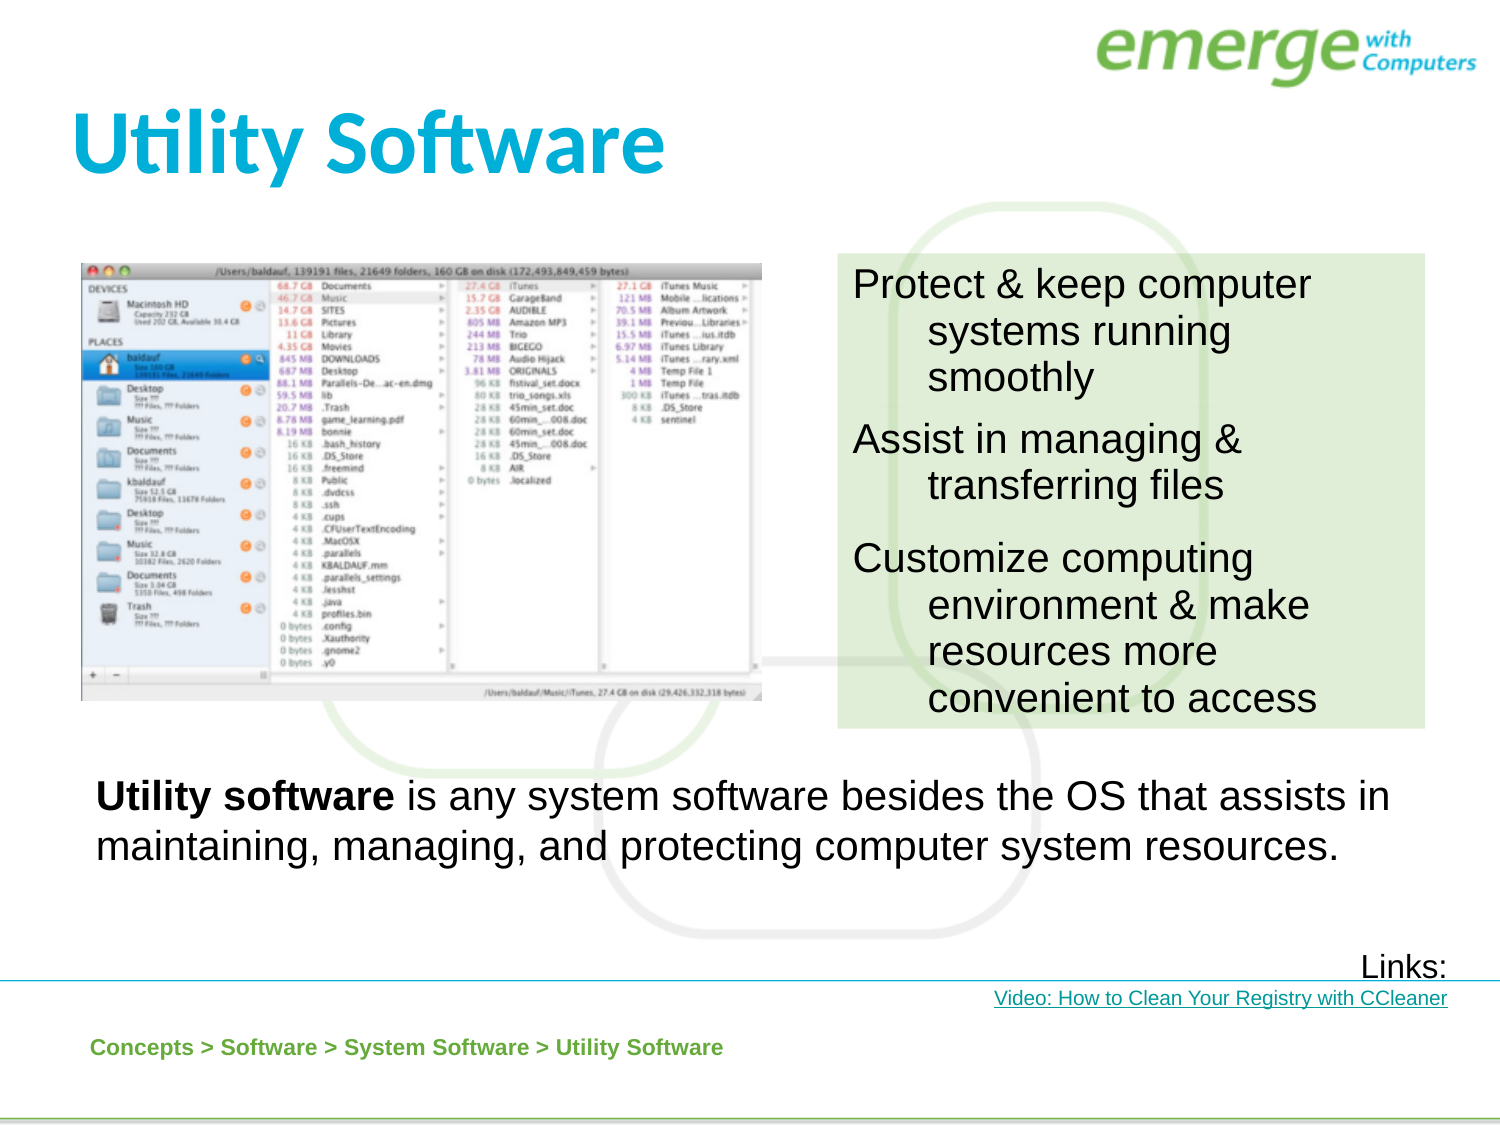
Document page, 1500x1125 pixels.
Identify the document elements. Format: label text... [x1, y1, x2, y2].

picture [1074, 0, 1500, 75]
text_box Concepts > Software > System Software > Utility Software [75, 1025, 950, 1075]
picture [0, 982, 1500, 1125]
table_cell Assist in managing & transferring files [838, 408, 1425, 528]
list Utility software is any system software besides the OS that assists in maintaining, managing, and protecting computer system resources. [81, 761, 1425, 887]
picture [24, 193, 1500, 979]
text_box Links: Video: How to Clean Your Registry with CCleaner [750, 937, 1463, 1018]
table_header Protect & keep computer systems running smoothly [838, 253, 1425, 408]
table_cell Customize computing environment & make resources more convenient to access [838, 528, 1425, 729]
title Utility Software [0, 75, 1500, 193]
